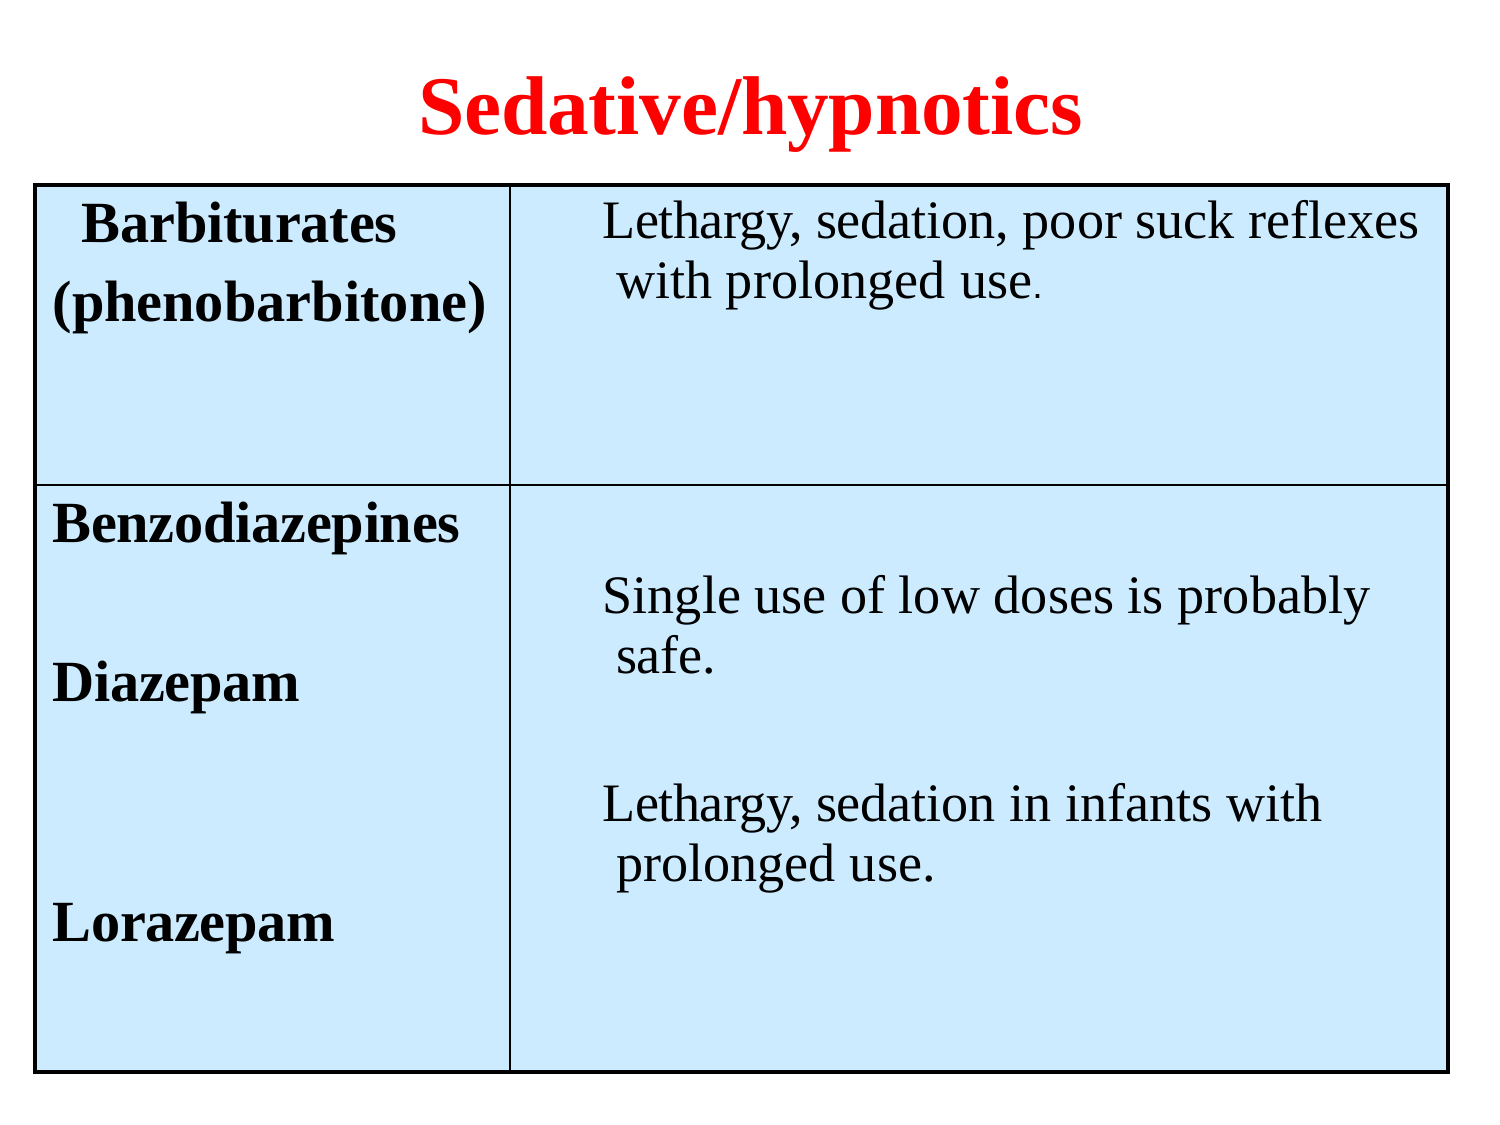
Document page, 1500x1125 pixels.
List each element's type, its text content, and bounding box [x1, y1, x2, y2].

title Sedative/hypnotics [416, 49, 1088, 239]
table_cell Benzodiazepines Diazepam Lorazepam [37, 486, 509, 1070]
table_cell Single use of low doses is probably safe. Lethargy, sedation in infants with prolonged use. [511, 486, 1446, 1070]
table_header Lethargy, sedation, poor suck reflexes with prolonged use. [511, 187, 1446, 484]
table_header Barbiturates (phenobarbitone) [37, 187, 509, 484]
